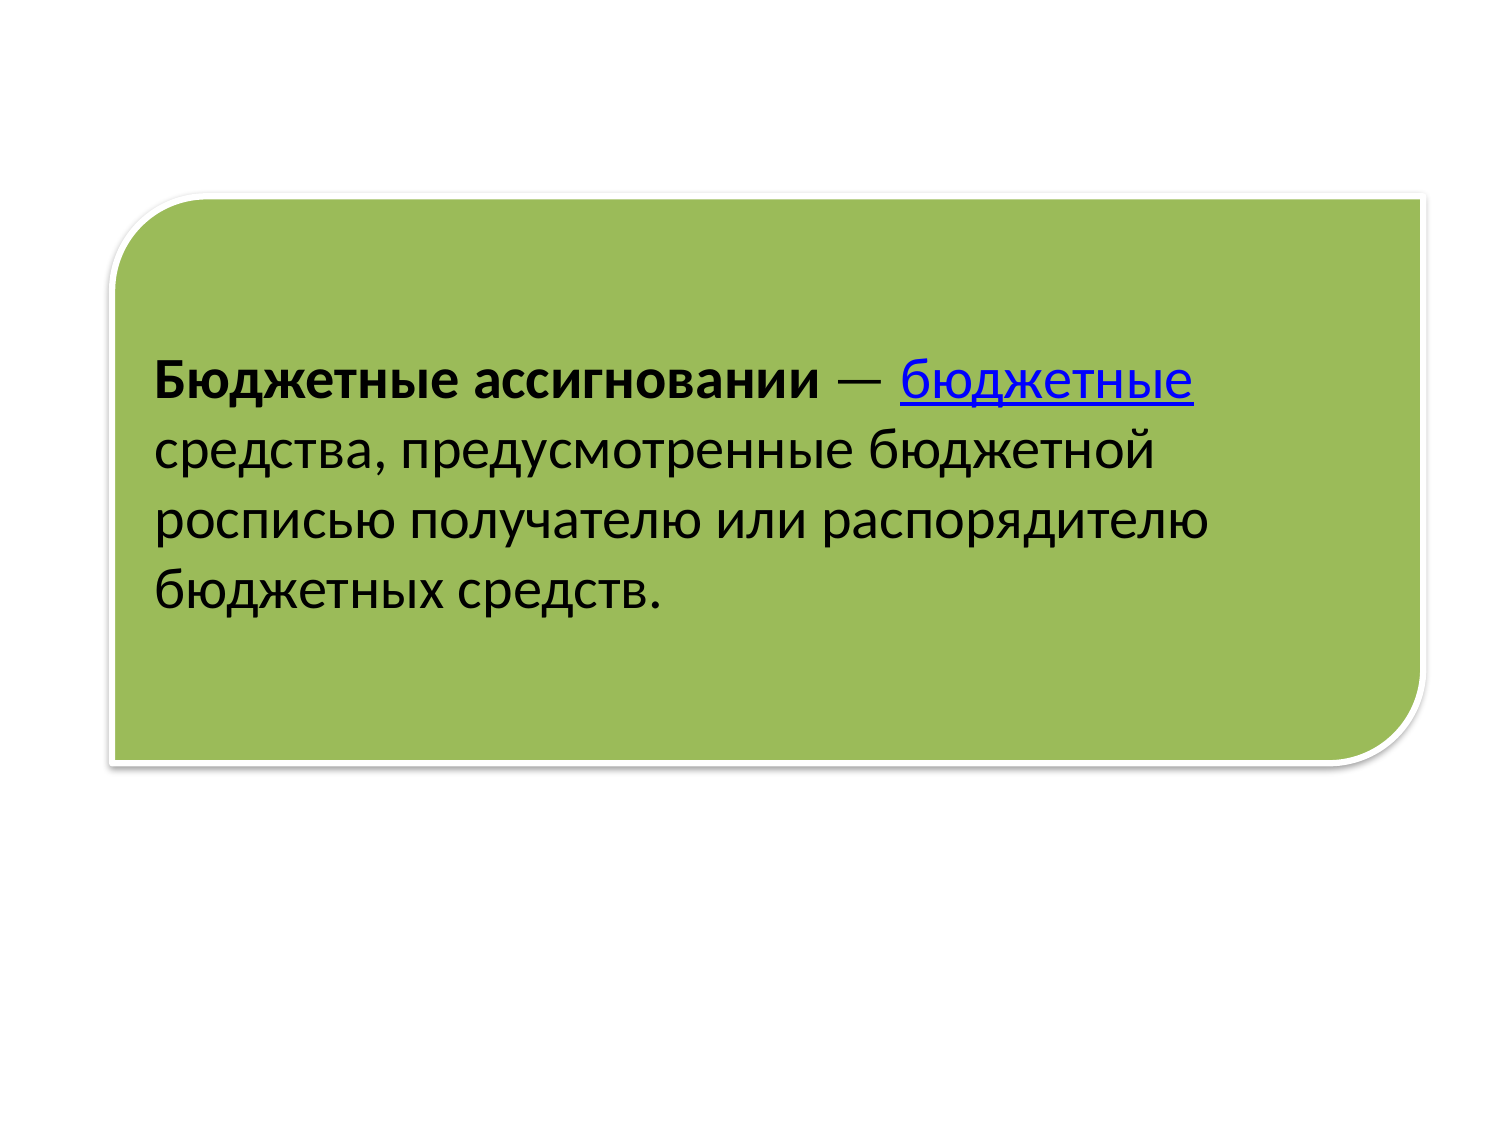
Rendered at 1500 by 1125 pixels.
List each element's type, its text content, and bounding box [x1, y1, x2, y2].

text_box Бюджетные ассигновании — бюджетные средства, предусмотренные бюджетной росписью получателю или распорядителю бюджетных средств. [108, 193, 1427, 767]
